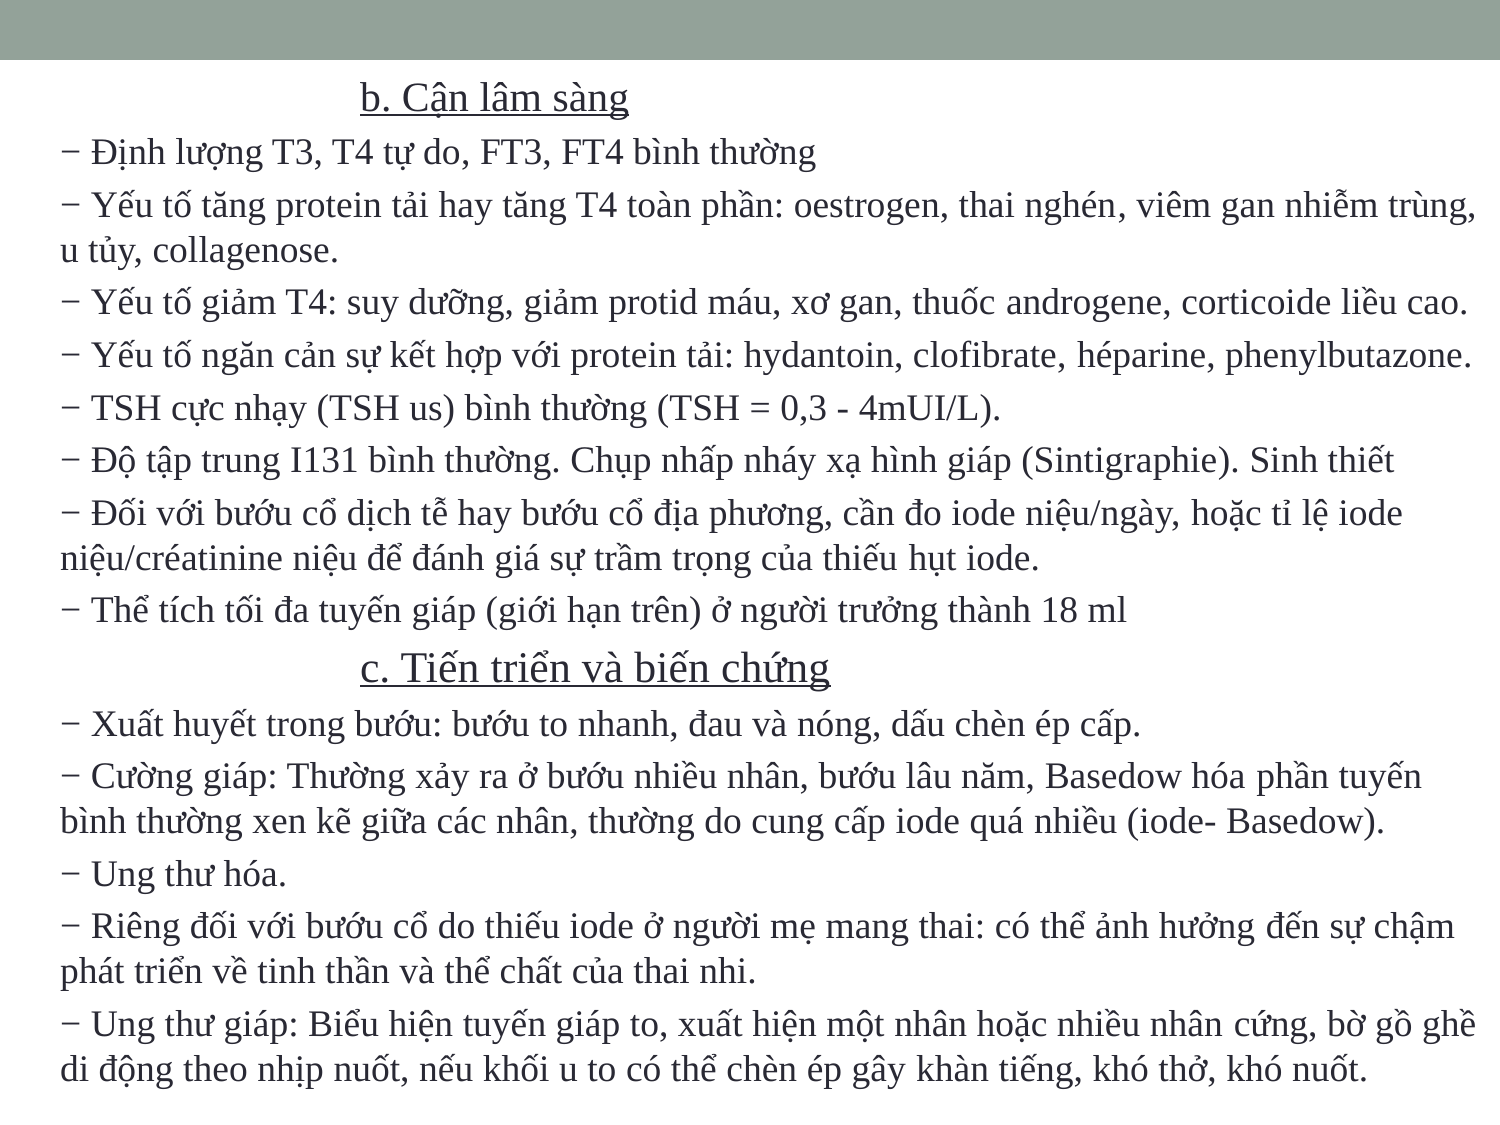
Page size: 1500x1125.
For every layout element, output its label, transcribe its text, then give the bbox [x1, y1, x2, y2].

list b. Cận lâm sàng − Định lượng T3, T4 tự do, FT3, FT4 bình thường − Yếu tố tăng protein tải hay tăng T4 toàn phần: oestrogen, thai nghén, viêm gan nhiễm trùng, u tủy, collagenose. − Yếu tố giảm T4: suy dưỡng, giảm protid máu, xơ gan, thuốc androgene, corticoide liều cao. − Yếu tố ngăn cản sự kết hợp với protein tải: hydantoin, clofibrate, héparine, phenylbutazone. − TSH cực nhạy (TSH us) bình thường (TSH = 0,3 - 4mUI/L). − Độ tập trung I131 bình thường. Chụp nhấp nháy xạ hình giáp (Sintigraphie). Sinh thiết − Đối với bướu cổ dịch tễ hay bướu cổ địa phương, cần đo iode niệu/ngày, hoặc tỉ lệ iode niệu/créatinine niệu để đánh giá sự trầm trọng của thiếu hụt iode. − Thể tích tối đa tuyến giáp (giới hạn trên) ở người trưởng thành 18 ml c. Tiến triển và biến chứng − Xuất huyết trong bướu: bướu to nhanh, đau và nóng, dấu chèn ép cấp. − Cường giáp: Thường xảy ra ở bướu nhiều nhân, bướu lâu năm, Basedow hóa phần tuyến bình thường xen kẽ giữa các nhân, thường do cung cấp iode quá nhiều (iode- Basedow). − Ung thư hóa. − Riêng đối với bướu cổ do thiếu iode ở người mẹ mang thai: có thể ảnh hưởng đến sự chậm phát triển về tinh thần và thể chất của thai nhi. − Ung thư giáp: Biểu hiện tuyến giáp to, xuất hiện một nhân hoặc nhiều nhân cứng, bờ gồ ghề di động theo nhịp nuốt, nếu khối u to có thể chèn ép gây khàn tiếng, khó thở, khó nuốt. [0, 62, 1500, 1125]
